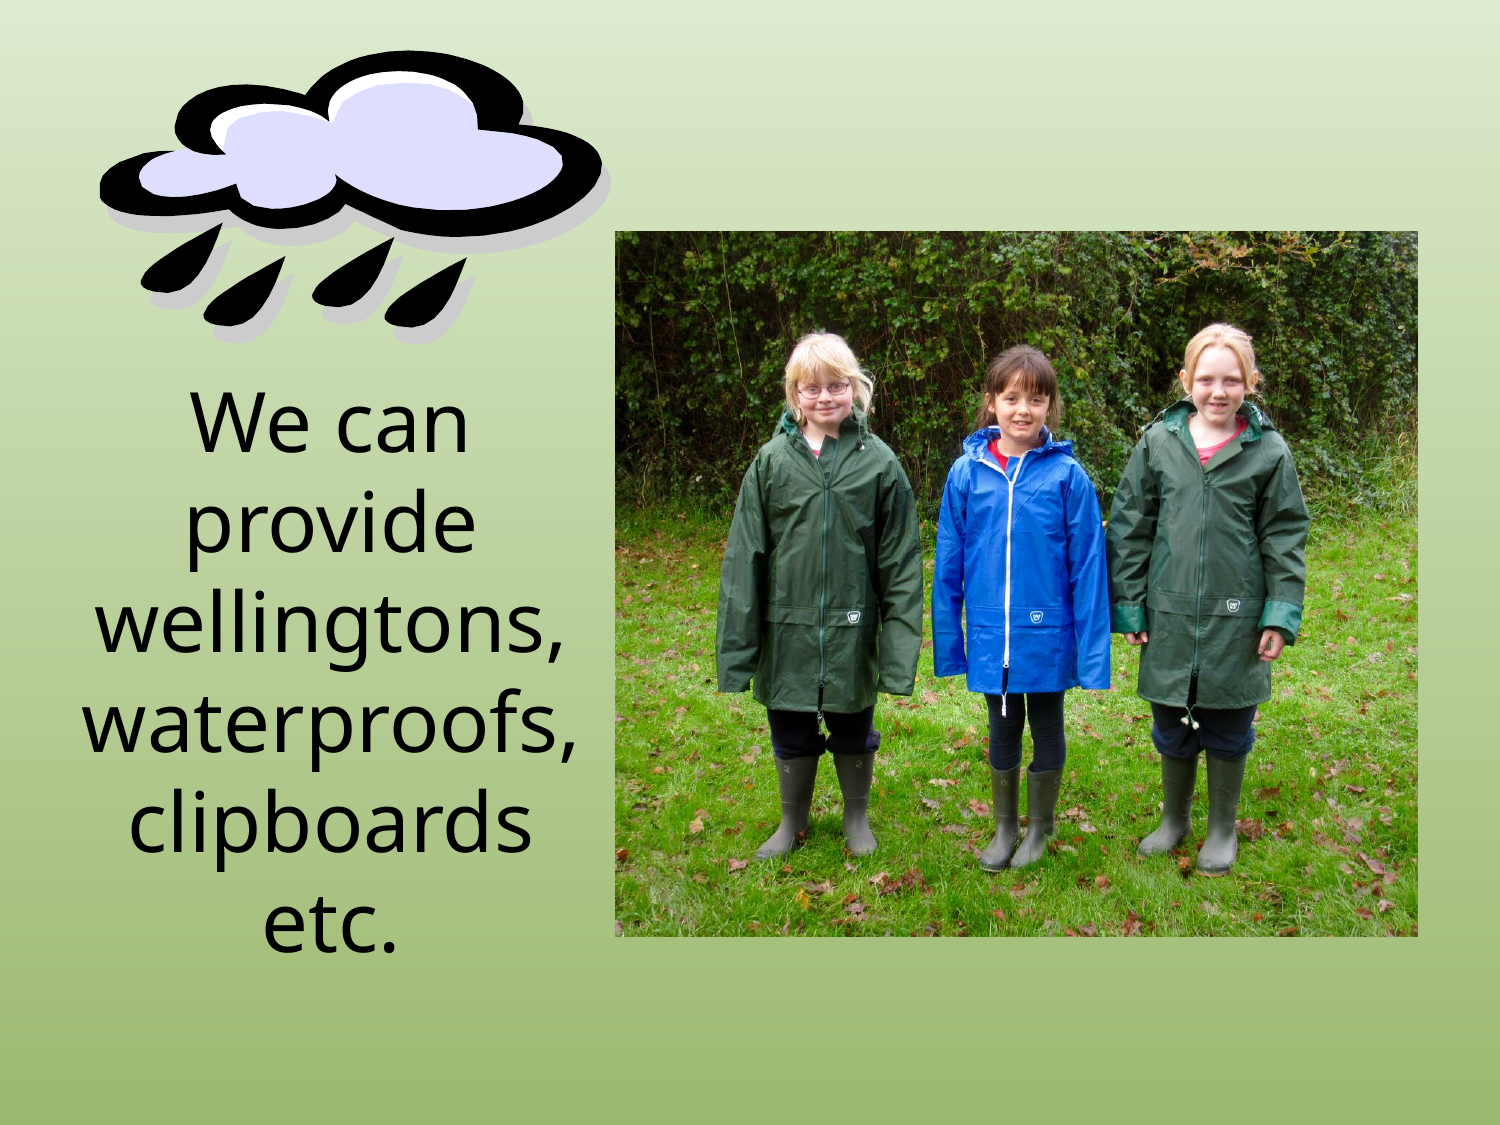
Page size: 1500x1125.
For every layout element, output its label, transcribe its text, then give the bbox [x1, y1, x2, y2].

picture [99, 49, 1419, 938]
title We can provide wellingtons, waterproofs, clipboards etc. [62, 212, 600, 1125]
